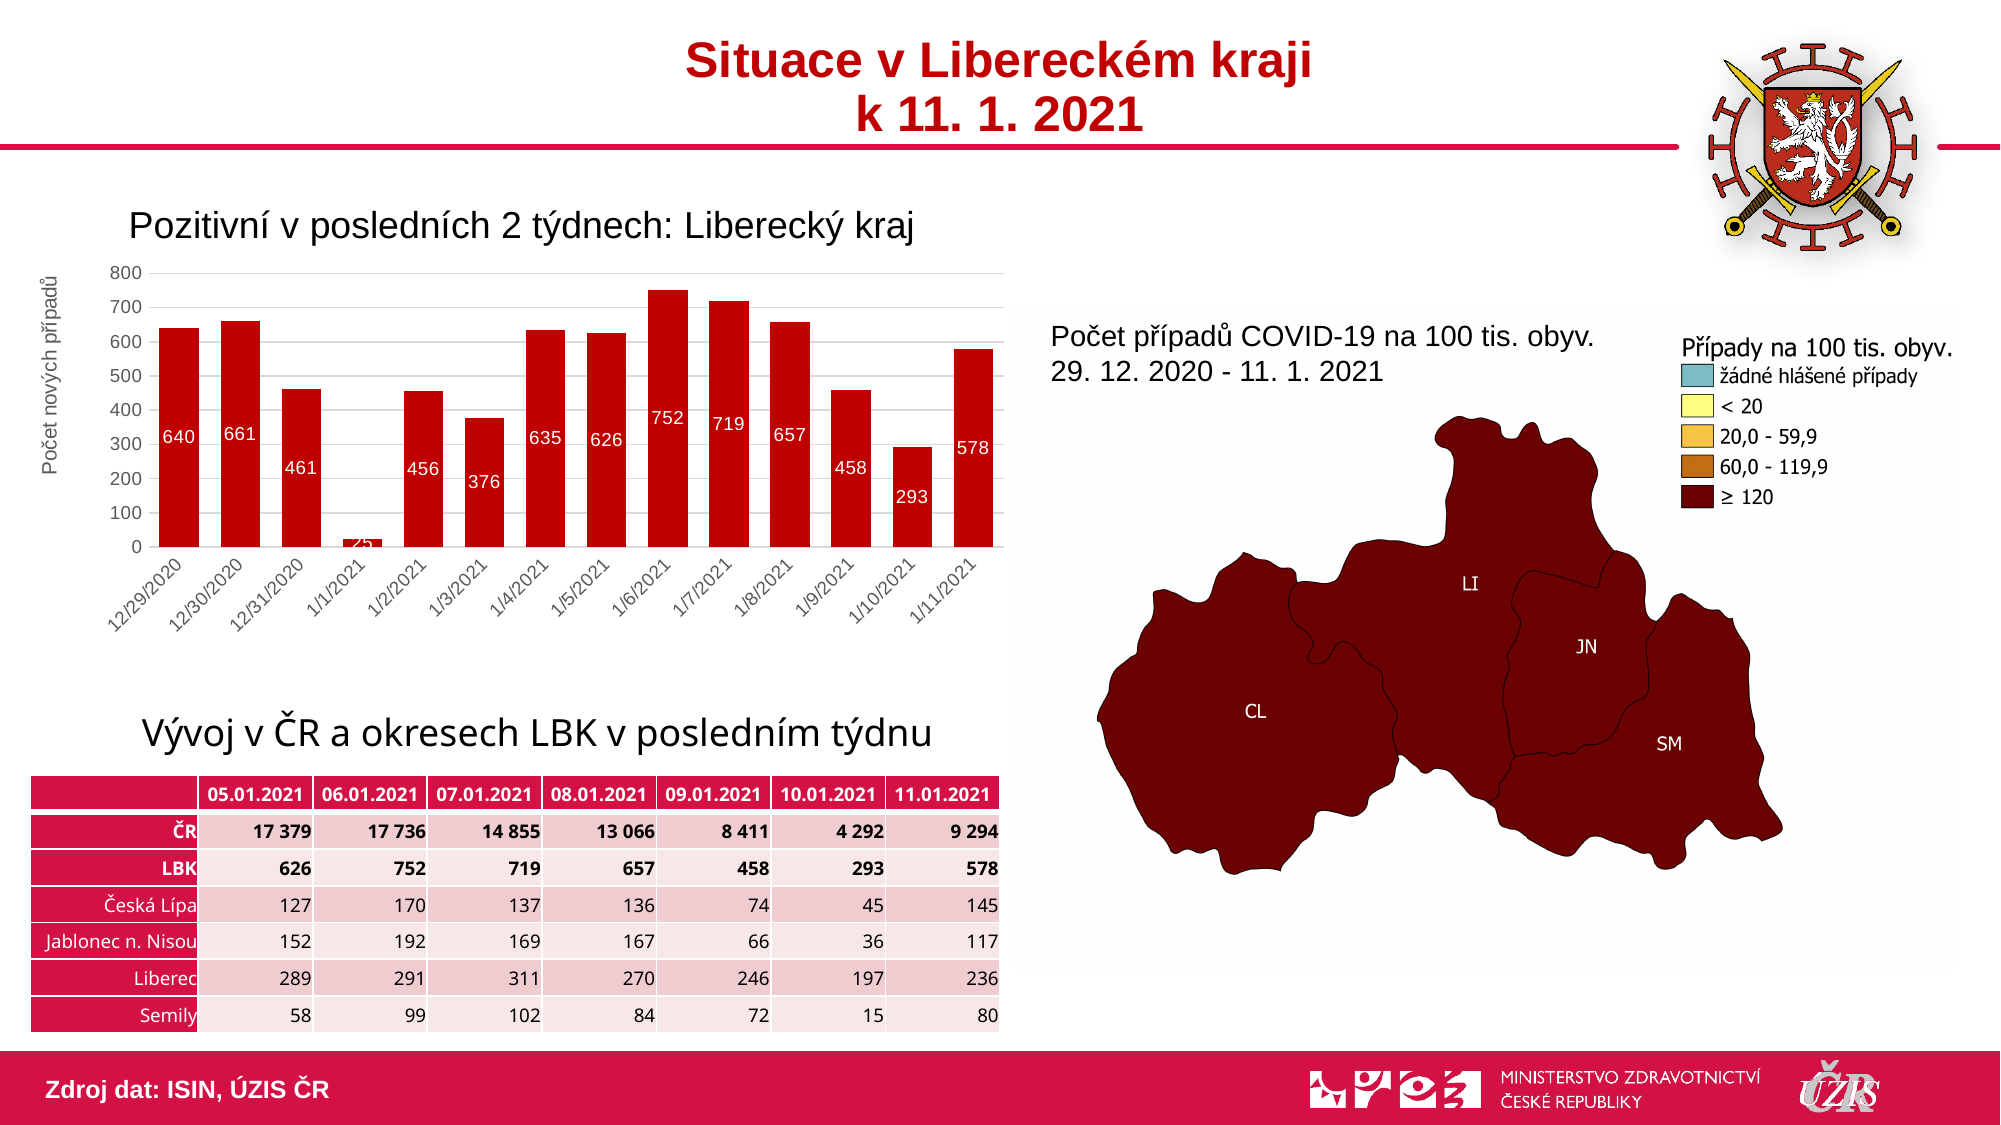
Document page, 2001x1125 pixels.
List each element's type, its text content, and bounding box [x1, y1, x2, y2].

table_cell 72 [657, 997, 770, 1032]
table_cell 17 736 [314, 815, 426, 848]
table_cell 58 [199, 997, 312, 1032]
table_cell 197 [772, 960, 885, 995]
table_cell 246 [657, 960, 770, 995]
table_header 06.01.2021 [314, 776, 426, 809]
table_cell 167 [543, 923, 656, 958]
title Situace v Libereckém kraji k 11. 1. 2021 [0, 0, 2000, 179]
table_cell 626 [199, 850, 312, 885]
chart [19, 254, 1024, 645]
table_cell 66 [657, 923, 770, 958]
table_cell 9 294 [886, 815, 999, 848]
table_header 10.01.2021 [772, 776, 885, 809]
table_cell 15 [772, 997, 885, 1032]
table_cell 145 [886, 887, 999, 922]
table_cell 236 [886, 960, 999, 995]
table_cell 289 [199, 960, 312, 995]
table_cell 192 [314, 923, 426, 958]
table_cell 117 [886, 923, 999, 958]
table_cell Česká Lípa [31, 887, 197, 922]
table_cell 458 [657, 850, 770, 885]
table_header 08.01.2021 [543, 776, 656, 809]
table_cell 74 [657, 887, 770, 922]
picture [1778, 1050, 1901, 1125]
picture [1308, 1068, 1762, 1108]
table_cell 169 [428, 923, 541, 958]
table_header 09.01.2021 [657, 776, 770, 809]
table_header 07.01.2021 [428, 776, 541, 809]
table_cell 136 [543, 887, 656, 922]
table_cell 102 [428, 997, 541, 1032]
table_cell 293 [772, 850, 885, 885]
text_box Zdroj dat: ISIN, ÚZIS ČR [30, 1066, 371, 1112]
table_header [31, 776, 197, 809]
table_cell 99 [314, 997, 426, 1032]
table_cell 578 [886, 850, 999, 885]
table_cell 719 [428, 850, 541, 885]
table_cell 270 [543, 960, 656, 995]
picture [1012, 303, 1958, 972]
table_cell 17 379 [199, 815, 312, 848]
table_cell 84 [543, 997, 656, 1032]
table_cell 127 [199, 887, 312, 922]
text_box Pozitivní v posledních 2 týdnech: Liberecký kraj [113, 194, 1025, 254]
table_cell 80 [886, 997, 999, 1032]
table_cell 137 [428, 887, 541, 922]
table_cell 152 [199, 923, 312, 958]
table_cell Liberec [31, 960, 197, 995]
table_cell 657 [543, 850, 656, 885]
text_box Vývoj v ČR a okresech LBK v posledním týdnu [127, 701, 1000, 762]
table_cell 311 [428, 960, 541, 995]
table_cell 36 [772, 923, 885, 958]
table_cell Semily [31, 997, 197, 1032]
table_cell LBK [31, 850, 197, 885]
table_cell ČR [31, 815, 197, 848]
table_cell 4 292 [772, 815, 885, 848]
table_cell 170 [314, 887, 426, 922]
table_cell 752 [314, 850, 426, 885]
table_cell 14 855 [428, 815, 541, 848]
table_cell 45 [772, 887, 885, 922]
table_header 11.01.2021 [886, 776, 999, 809]
picture [1702, 179, 1923, 257]
table_header 05.01.2021 [199, 776, 312, 809]
table_cell 291 [314, 960, 426, 995]
table_cell 8 411 [657, 815, 770, 848]
table_cell Jablonec n. Nisou [31, 923, 197, 958]
table_cell 13 066 [543, 815, 656, 848]
